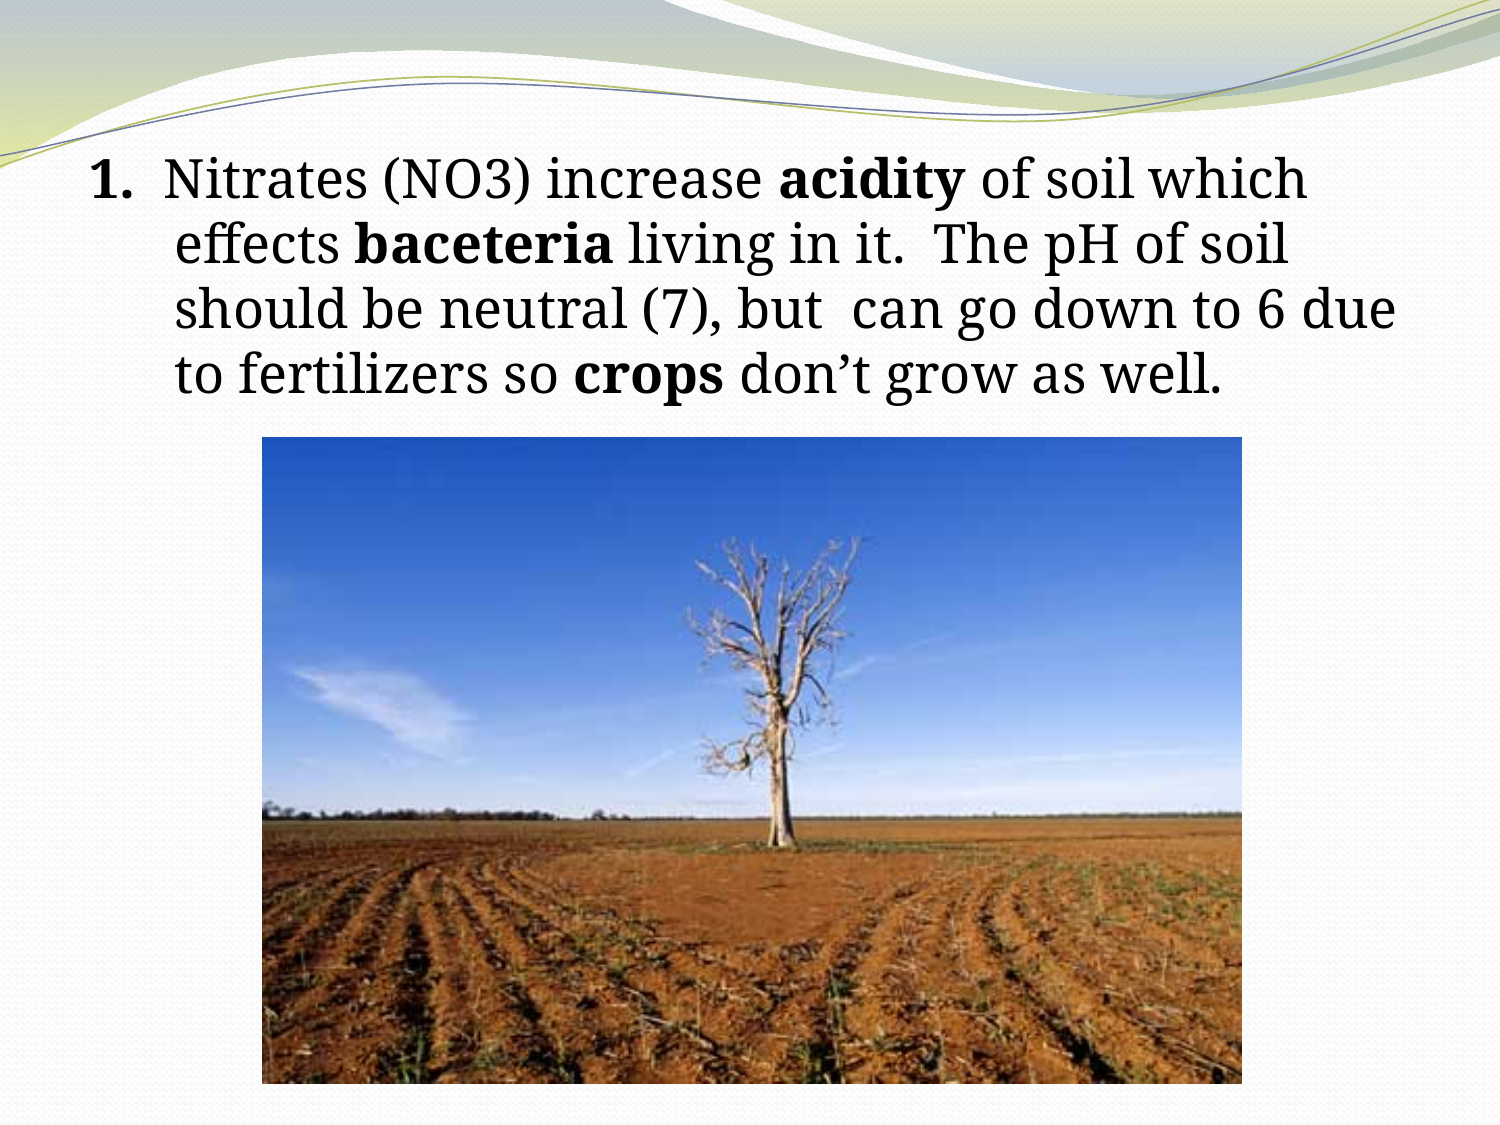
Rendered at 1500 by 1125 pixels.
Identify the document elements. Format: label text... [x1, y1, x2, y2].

list 1. Nitrates (NO3) increase acidity of soil which effects baceteria living in it. The pH of soil should be neutral (7), but can go down to 6 due to fertilizers so crops don’t grow as well. [75, 137, 1425, 1038]
picture [262, 437, 1242, 1084]
